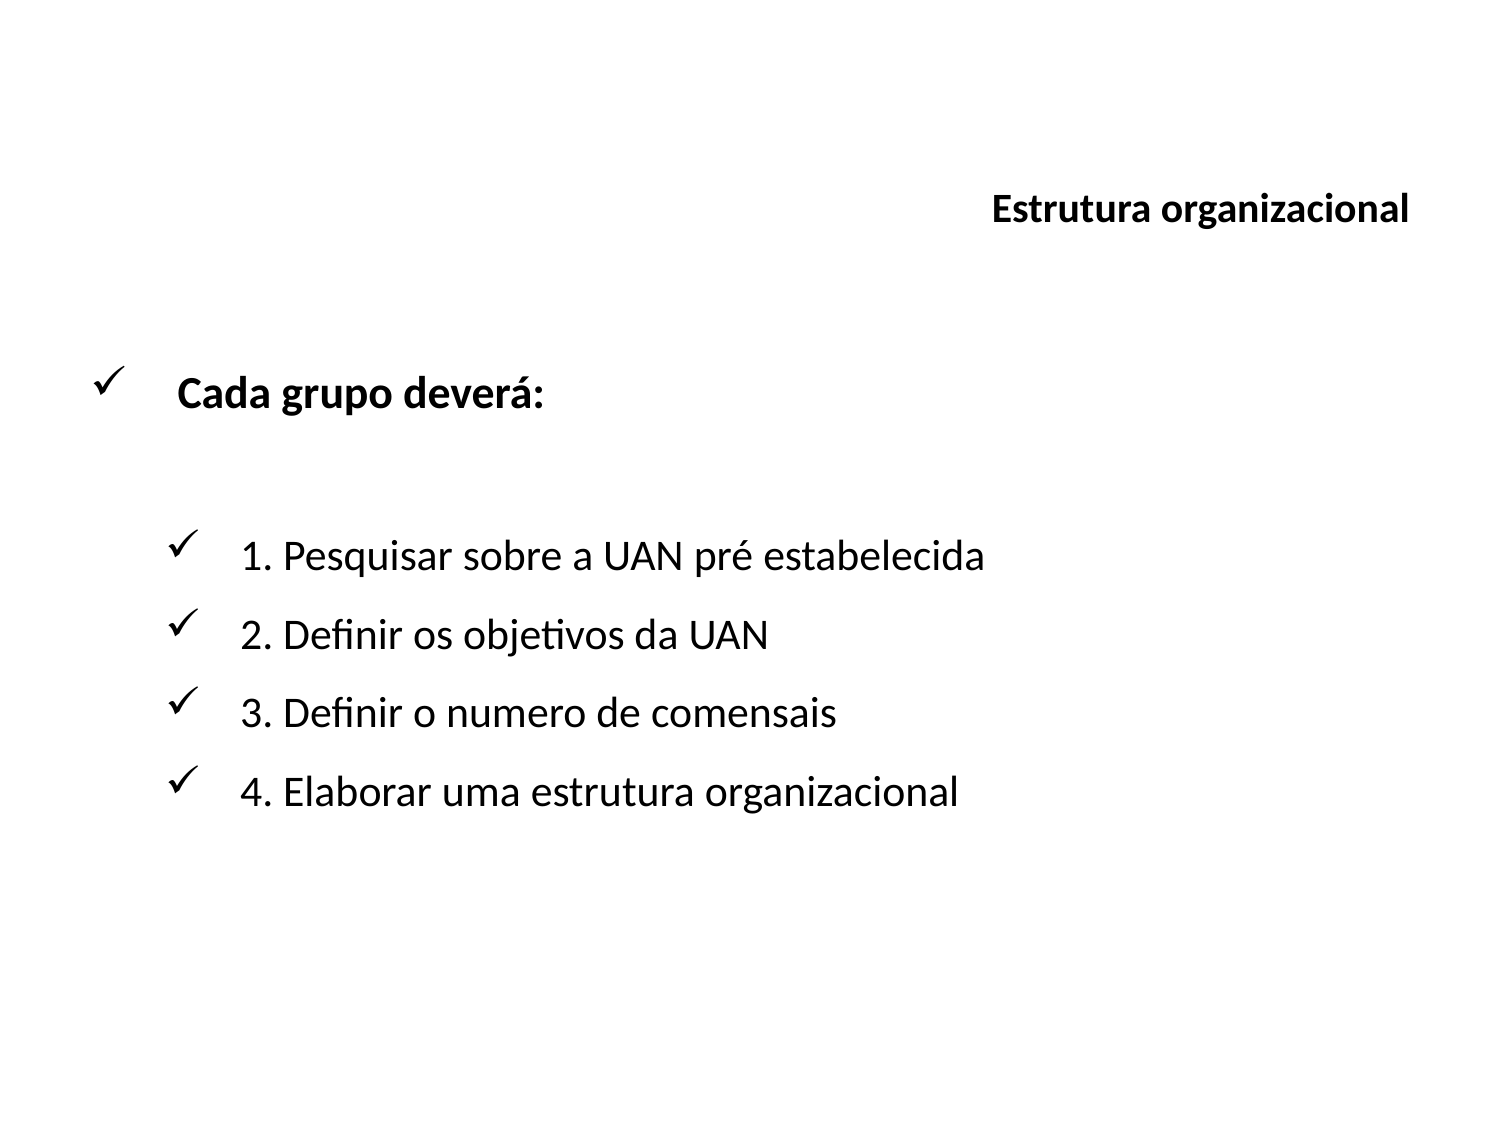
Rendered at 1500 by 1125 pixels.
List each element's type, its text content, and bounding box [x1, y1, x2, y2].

list Cada grupo deverá: 1. Pesquisar sobre a UAN pré estabelecida 2. Definir os objetivos da UAN 3. Definir o numero de comensais 4. Elaborar uma estrutura organizacional [74, 327, 1426, 1006]
title Estrutura organizacional [152, 130, 1426, 282]
